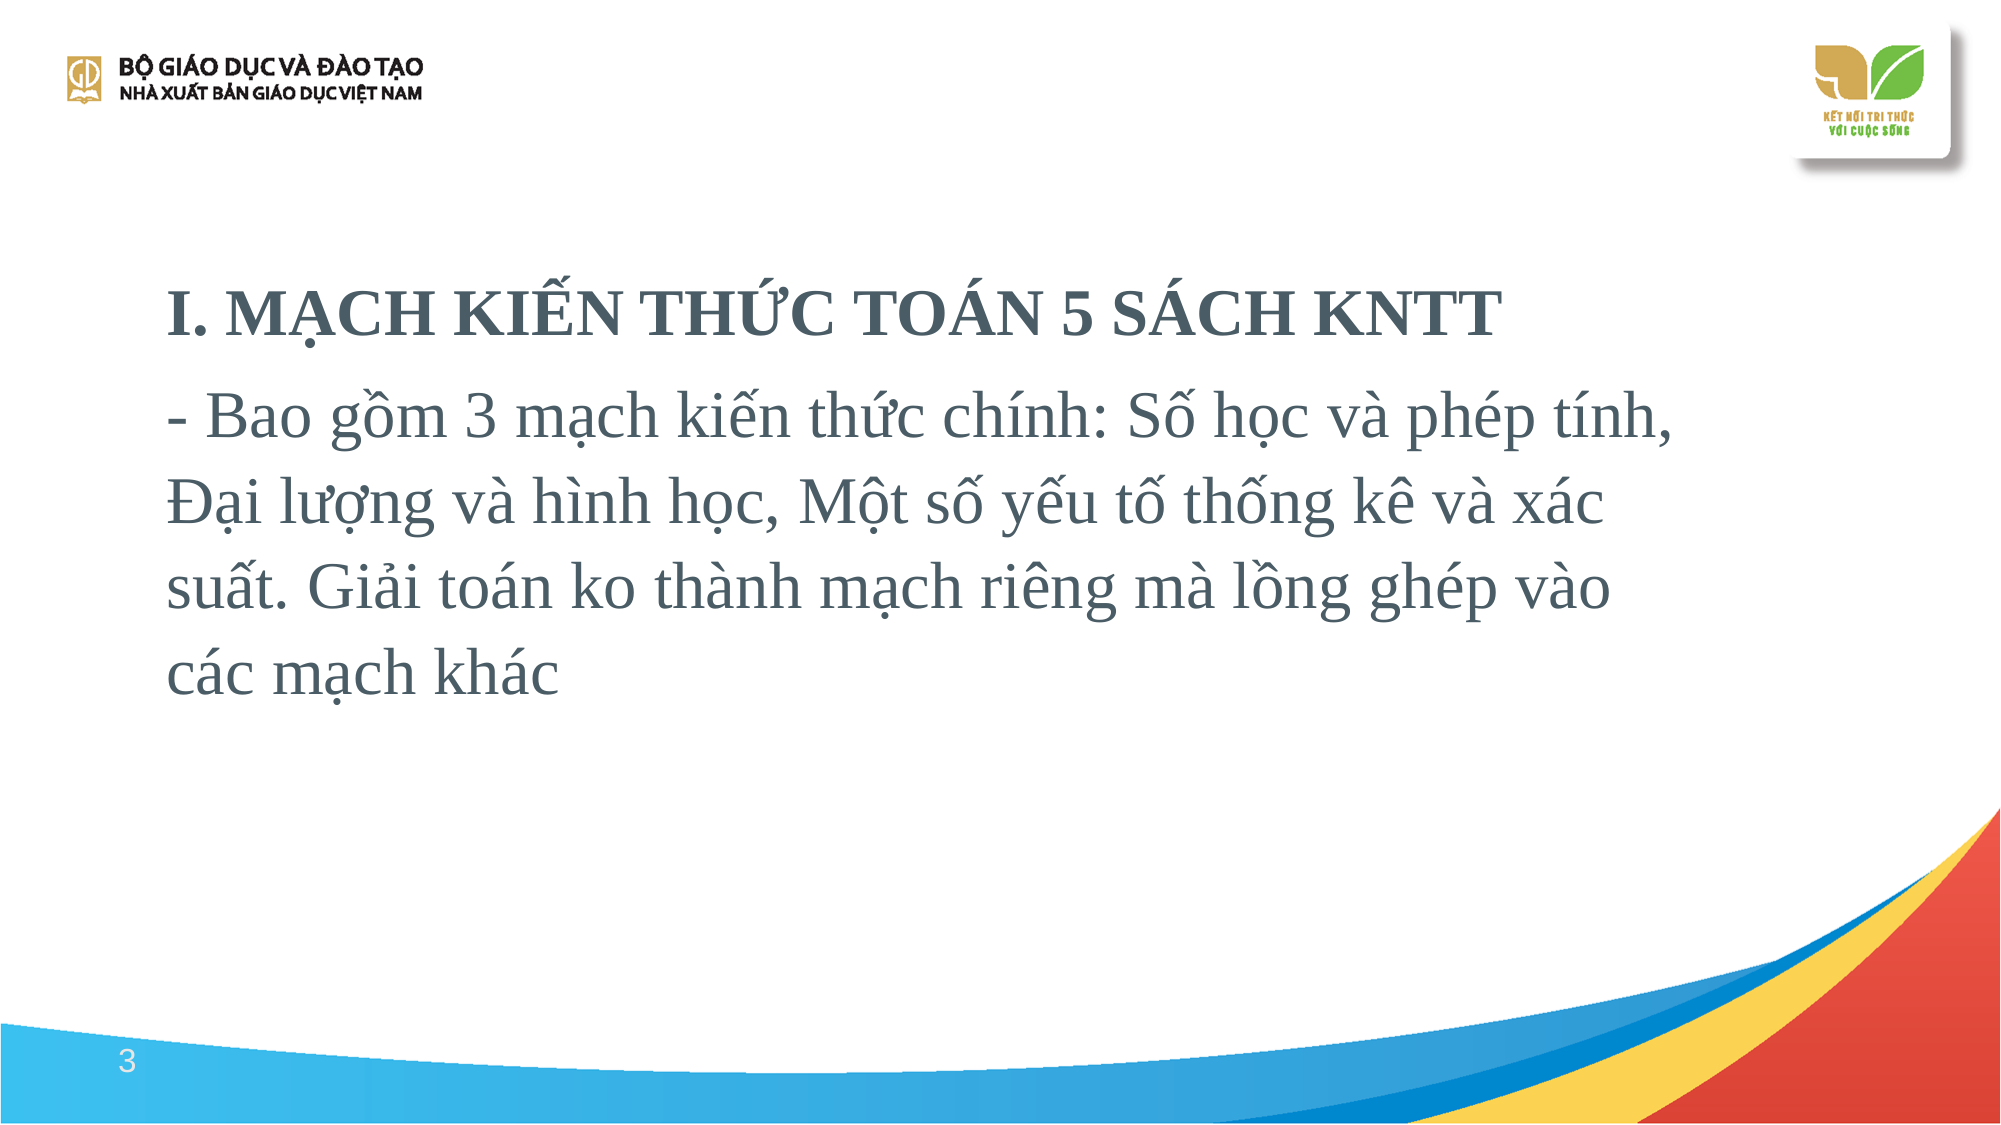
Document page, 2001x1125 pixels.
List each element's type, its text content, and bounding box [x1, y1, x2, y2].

slide_number 3 [31, 1016, 152, 1103]
text_box I. MẠCH KIẾN THỨC TOÁN 5 SÁCH KNTT - Bao gồm 3 mạch kiến thức chính: Số học và phép tính, Đại lượng và hình học, Một số yếu tố thống kê và xác suất. Giải toán ko thành mạch riêng mà lồng ghép vào các mạch khác [151, 255, 1735, 715]
picture [0, 0, 2001, 1125]
